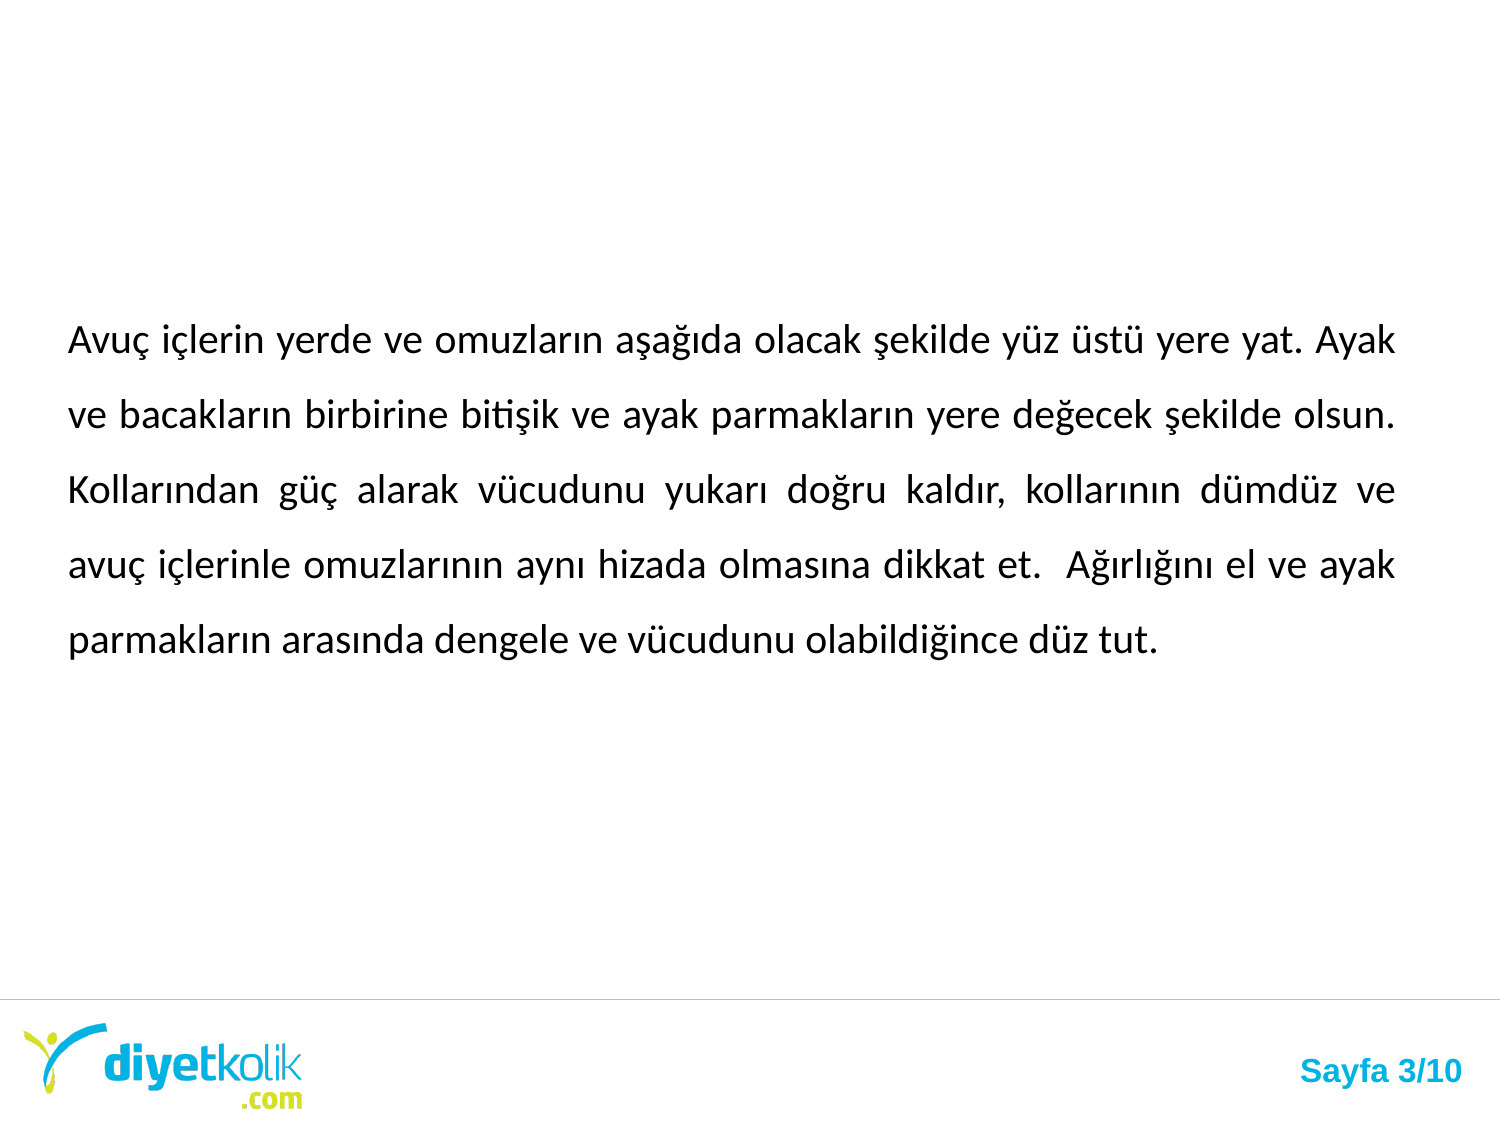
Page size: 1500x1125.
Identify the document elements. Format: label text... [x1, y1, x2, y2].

text_box Sayfa 3/10 [1285, 1021, 1478, 1097]
text_box Avuç içlerin yerde ve omuzların aşağıda olacak şekilde yüz üstü yere yat. Ayak ve bacakların birbirine bitişik ve ayak parmakların yere değecek şekilde olsun. Kollarından güç alarak vücudunu yukarı doğru kaldır, kollarının dümdüz ve avuç içlerinle omuzlarının aynı hizada olmasına dikkat et. Ağırlığını el ve ayak parmakların arasında dengele ve vücudunu olabildiğince düz tut. [53, 278, 1412, 929]
picture [23, 1022, 302, 1109]
